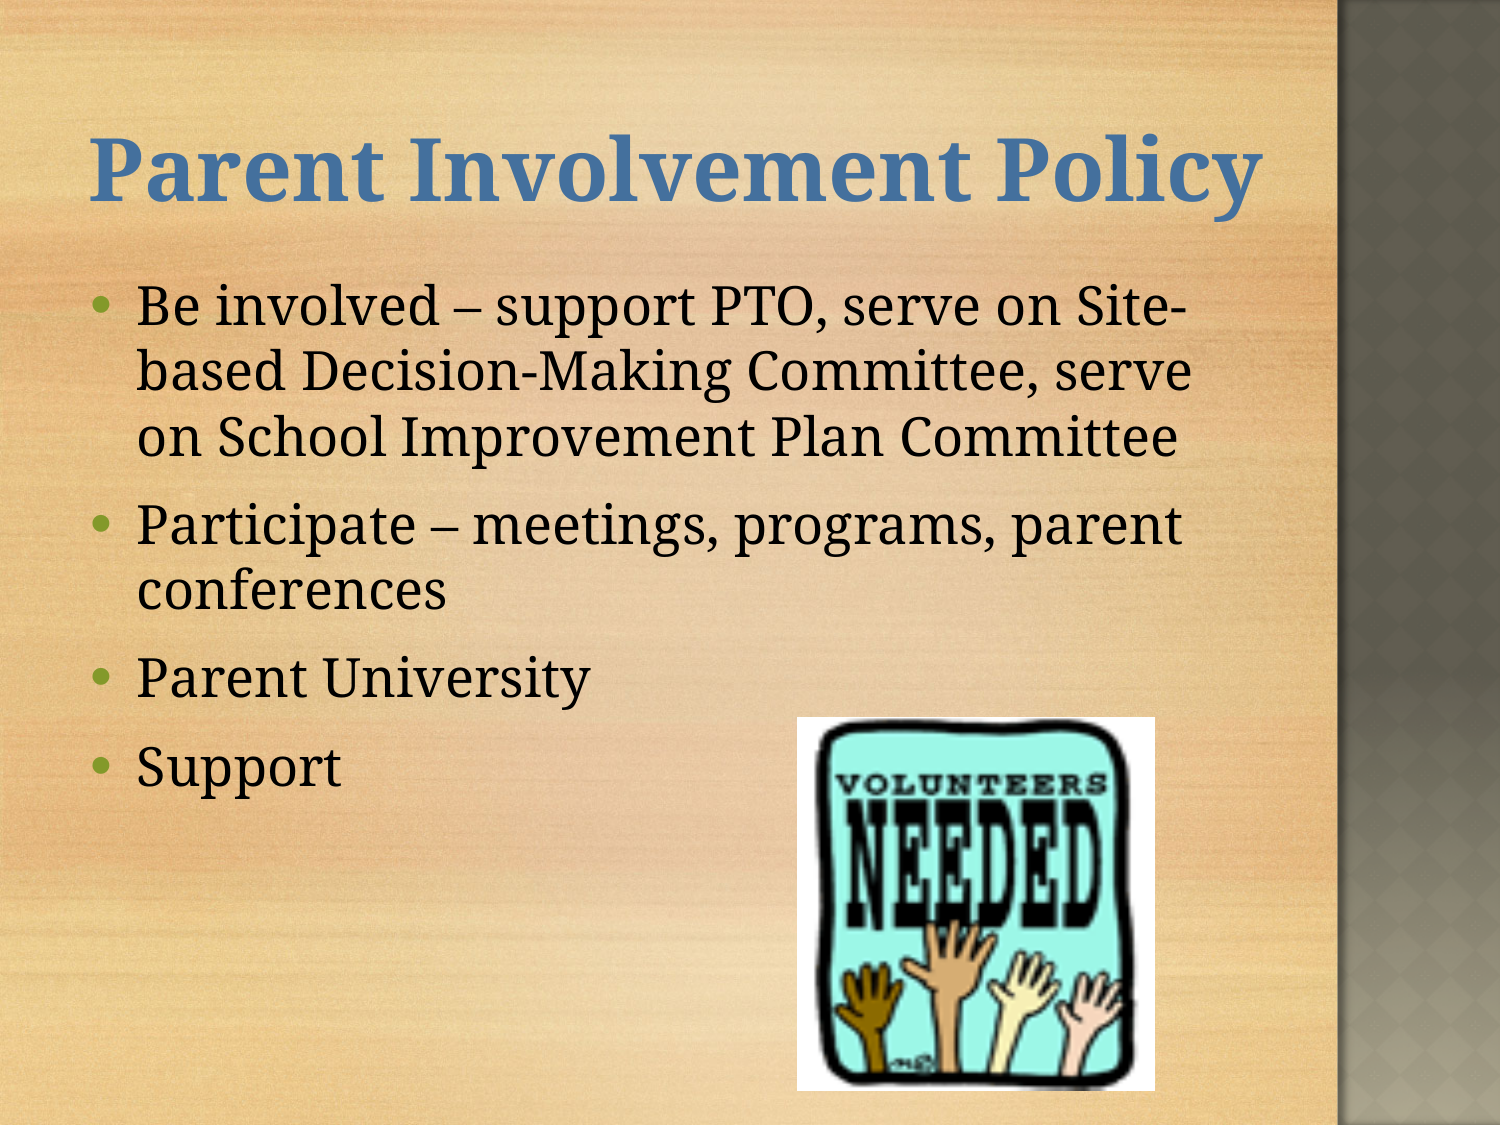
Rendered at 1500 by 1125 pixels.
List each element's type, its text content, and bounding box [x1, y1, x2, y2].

list Be involved – support PTO, serve on Site-based Decision-Making Committee, serve on School Improvement Plan Committee Participate – meetings, programs, parent conferences Parent University Support [75, 264, 1263, 1055]
text_box Parent Involvement Policy [73, 106, 1279, 227]
picture [0, 0, 1500, 1125]
